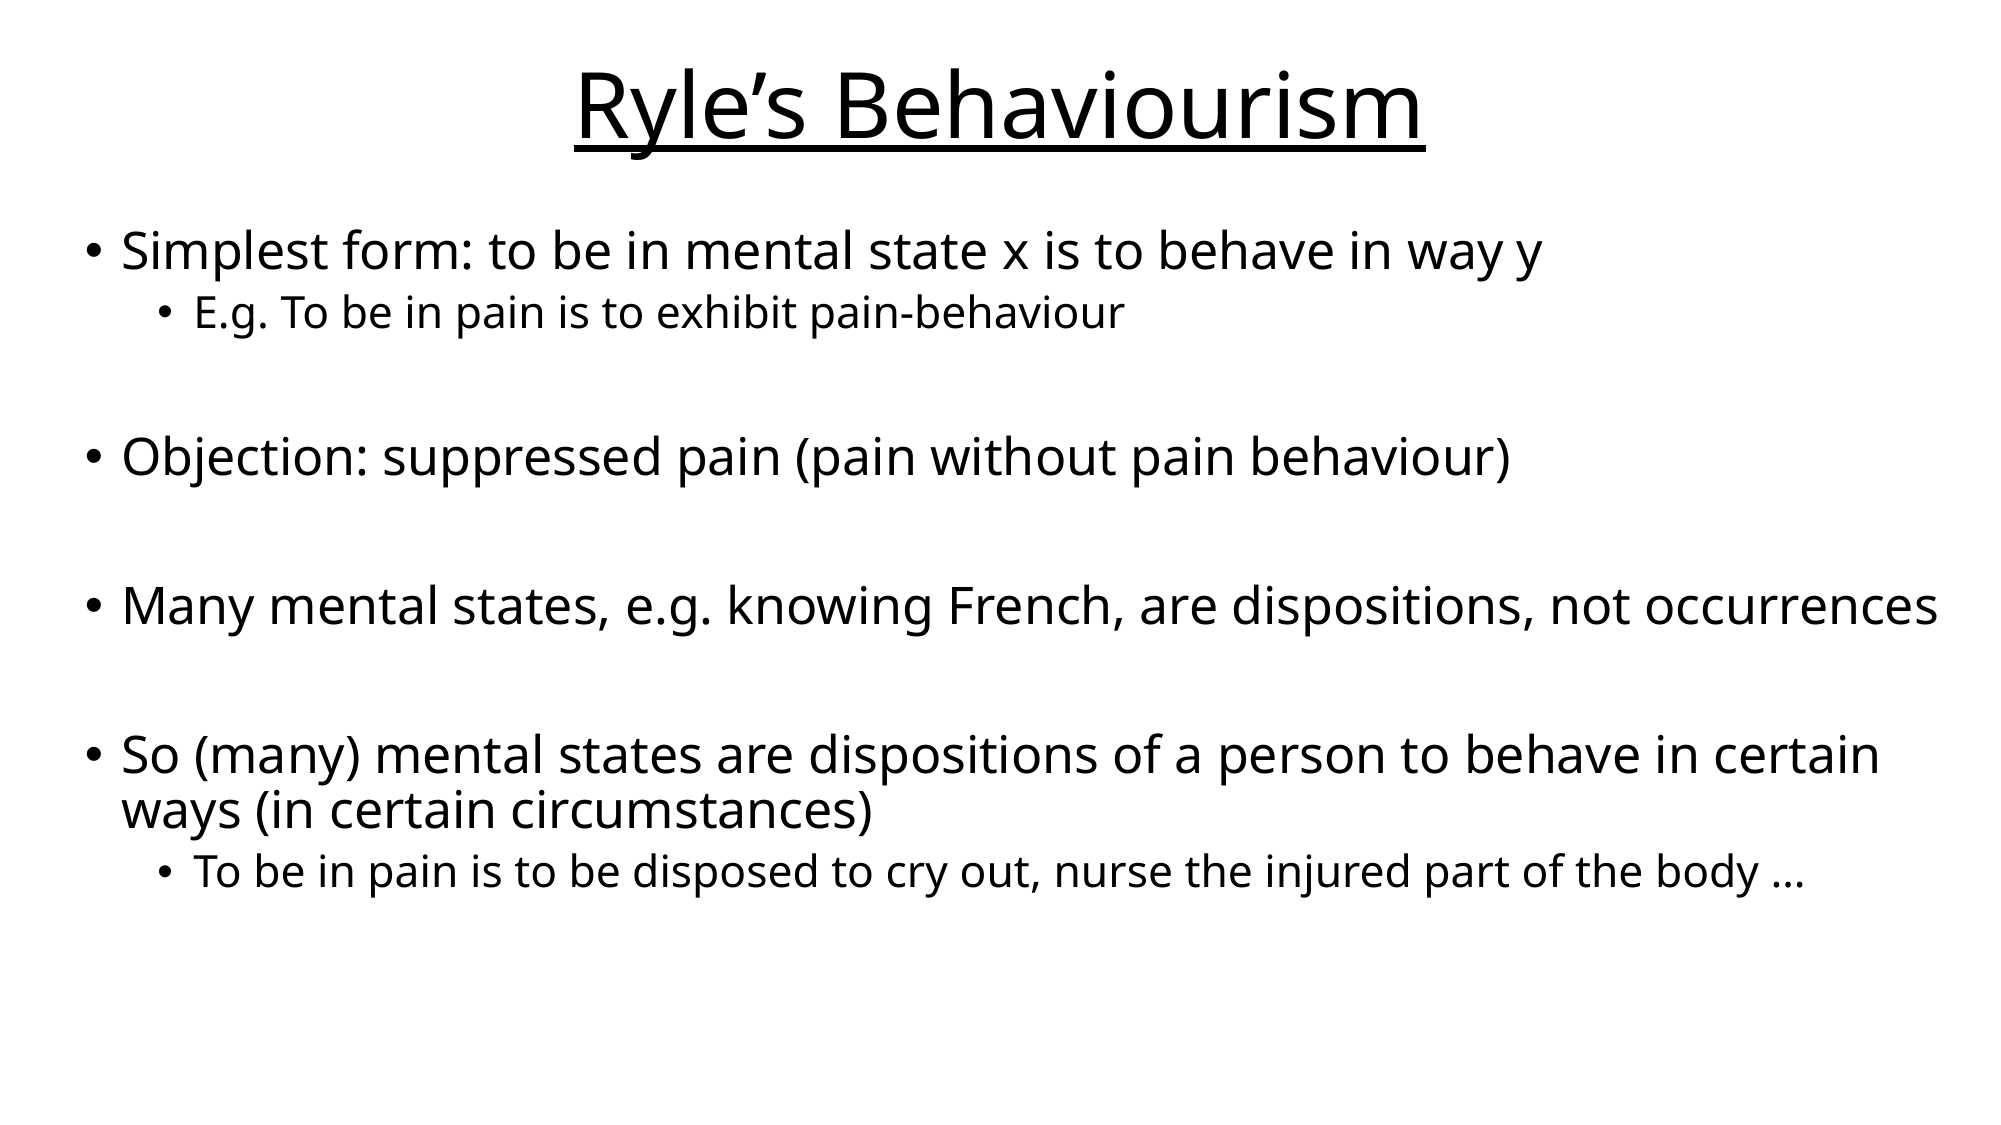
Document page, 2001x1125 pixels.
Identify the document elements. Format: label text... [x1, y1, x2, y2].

title Ryle’s Behaviourism [0, 0, 2000, 218]
list Simplest form: to be in mental state x is to behave in way y E.g. To be in pain is to exhibit pain-behaviour Objection: suppressed pain (pain without pain behaviour) Many mental states, e.g. knowing French, are dispositions, not occurrences So (many) mental states are dispositions of a person to behave in certain ways (in certain circumstances) To be in pain is to be disposed to cry out, nurse the injured part of the body … [70, 217, 1961, 932]
